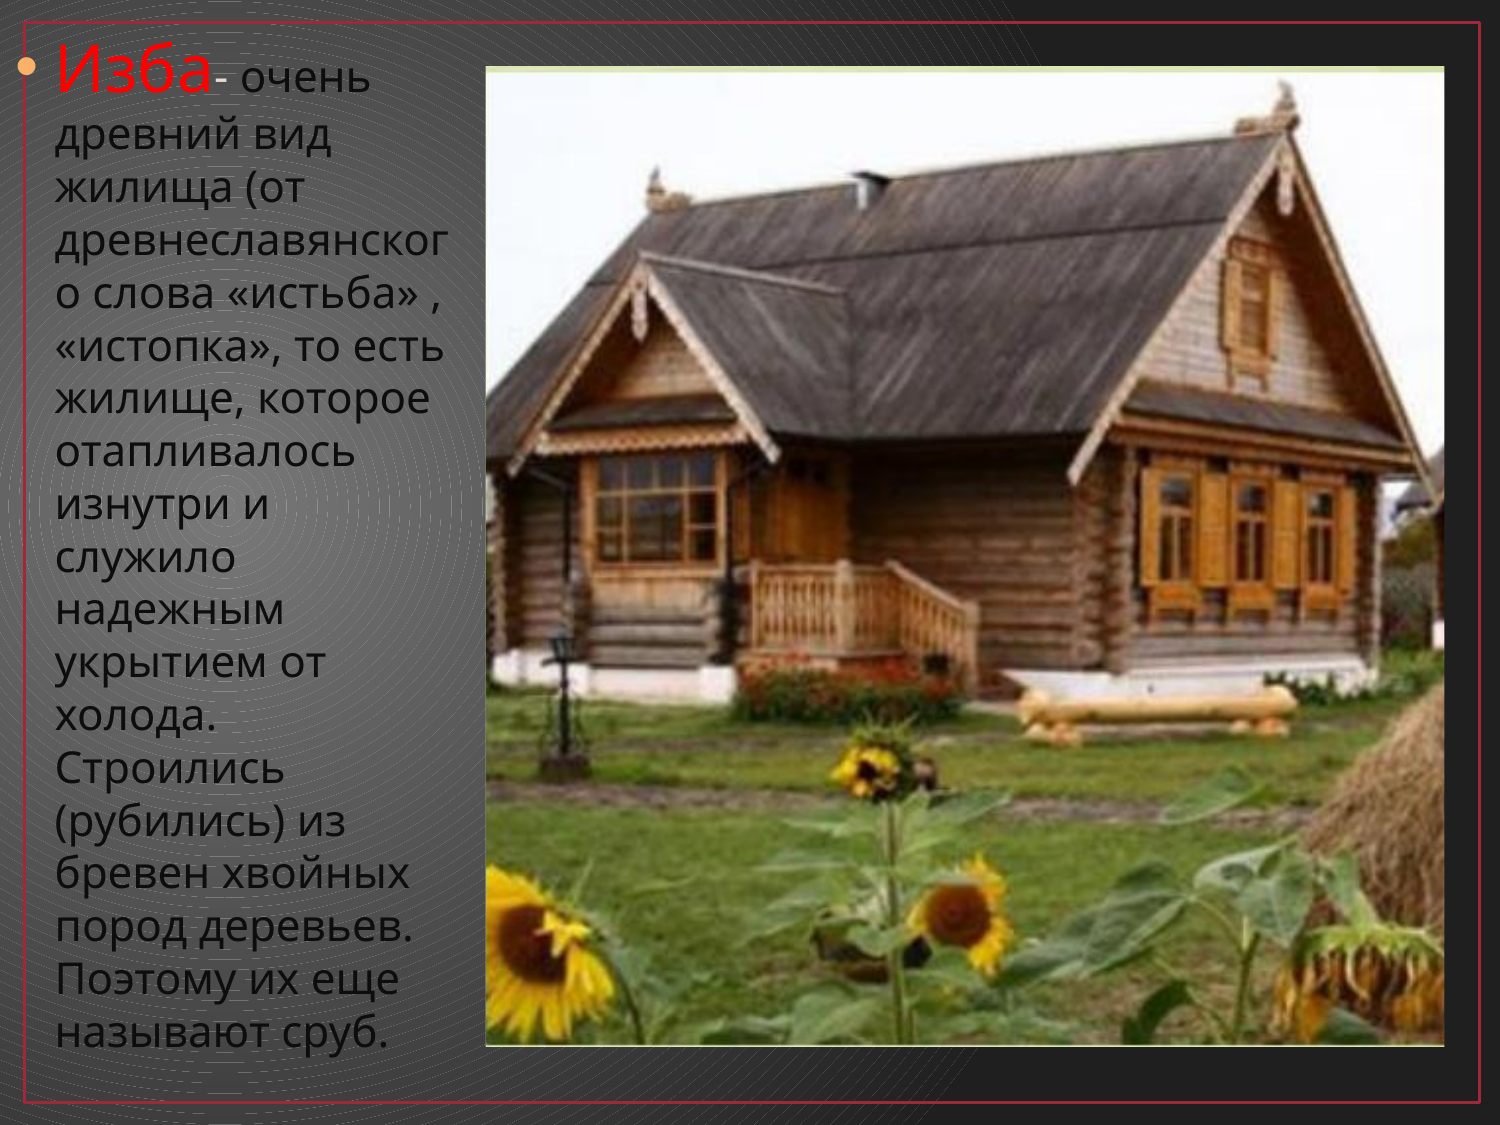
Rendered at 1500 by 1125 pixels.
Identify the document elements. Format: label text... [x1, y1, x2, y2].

list Изба- очень древний вид жилища (от древнеславянского слова «истьба» , «истопка», то есть жилище, которое отапливалось изнутри и служило надежным укрытием от холода. Строились (рубились) из бревен хвойных пород деревьев. Поэтому их еще называют сруб. [0, 19, 467, 1106]
picture [485, 66, 1445, 1047]
